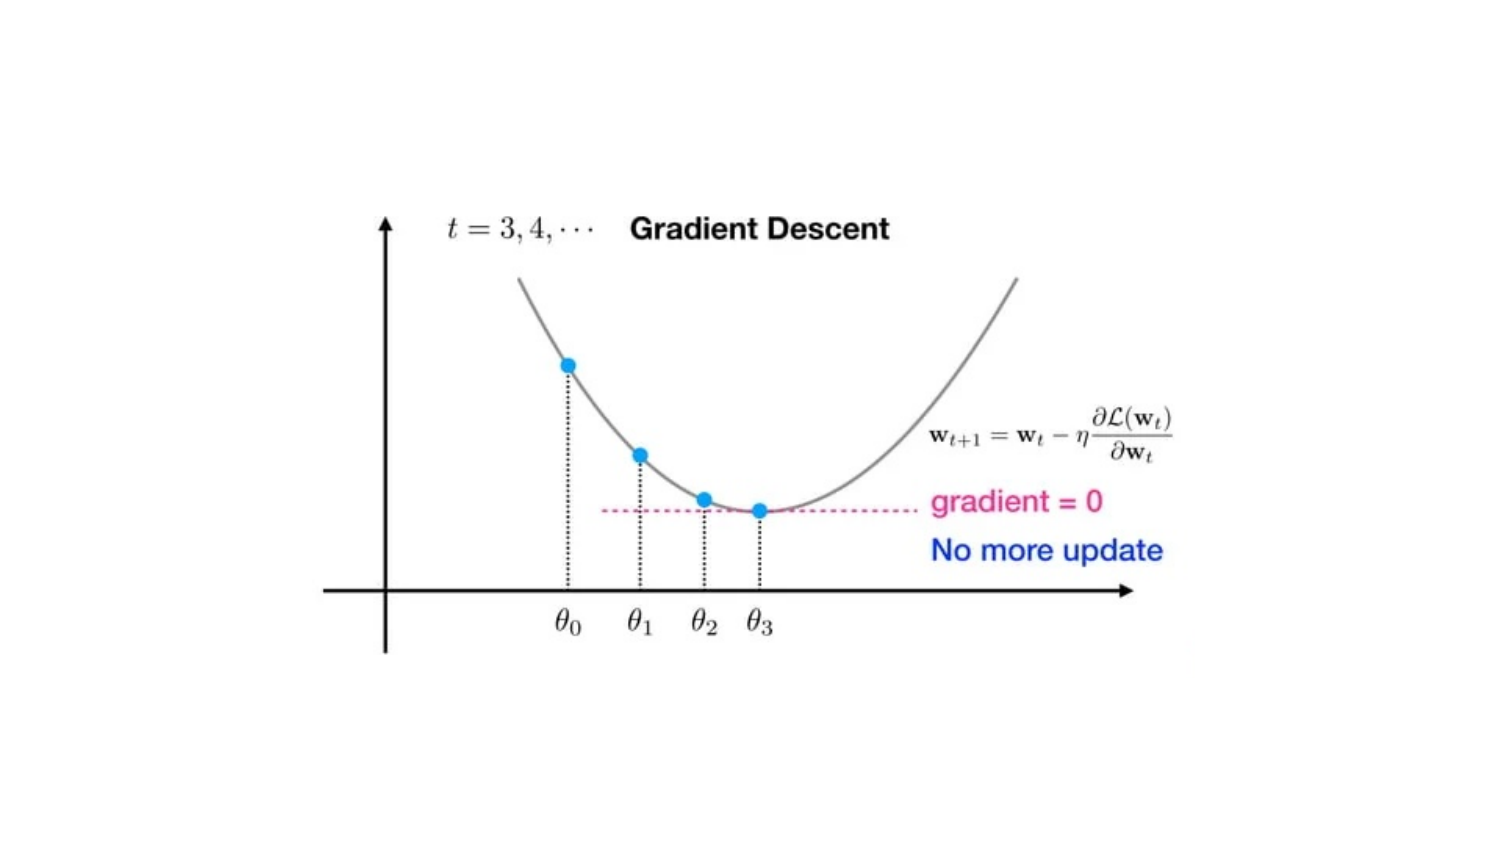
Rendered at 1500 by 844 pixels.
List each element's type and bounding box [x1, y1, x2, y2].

picture [261, 154, 1195, 678]
